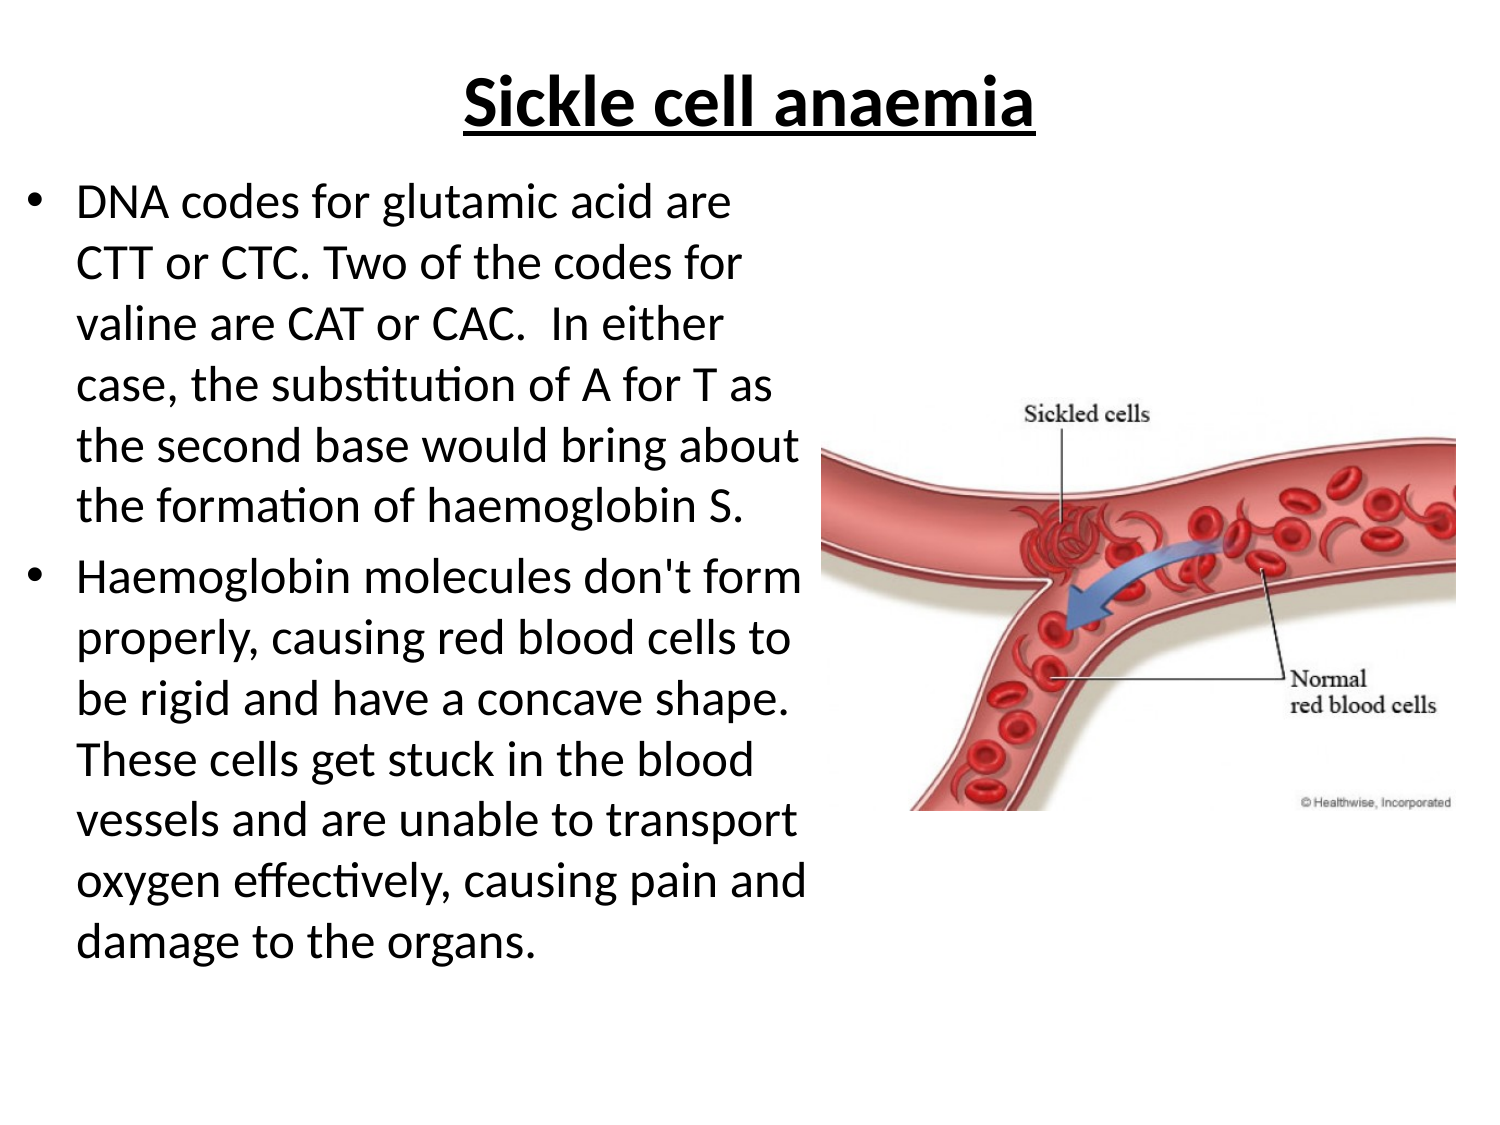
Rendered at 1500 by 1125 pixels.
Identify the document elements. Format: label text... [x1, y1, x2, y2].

list DNA codes for glutamic acid are CTT or CTC. Two of the codes for valine are CAT or CAC. In either case, the substitution of A for T as the second base would bring about the formation of haemoglobin S. Haemoglobin molecules don't form properly, causing red blood cells to be rigid and have a concave shape. These cells get stuck in the blood vessels and are unable to transport oxygen effectively, causing pain and damage to the organs. [11, 160, 827, 1106]
title Sickle cell anaemia [75, 45, 1425, 149]
picture [821, 396, 1457, 811]
